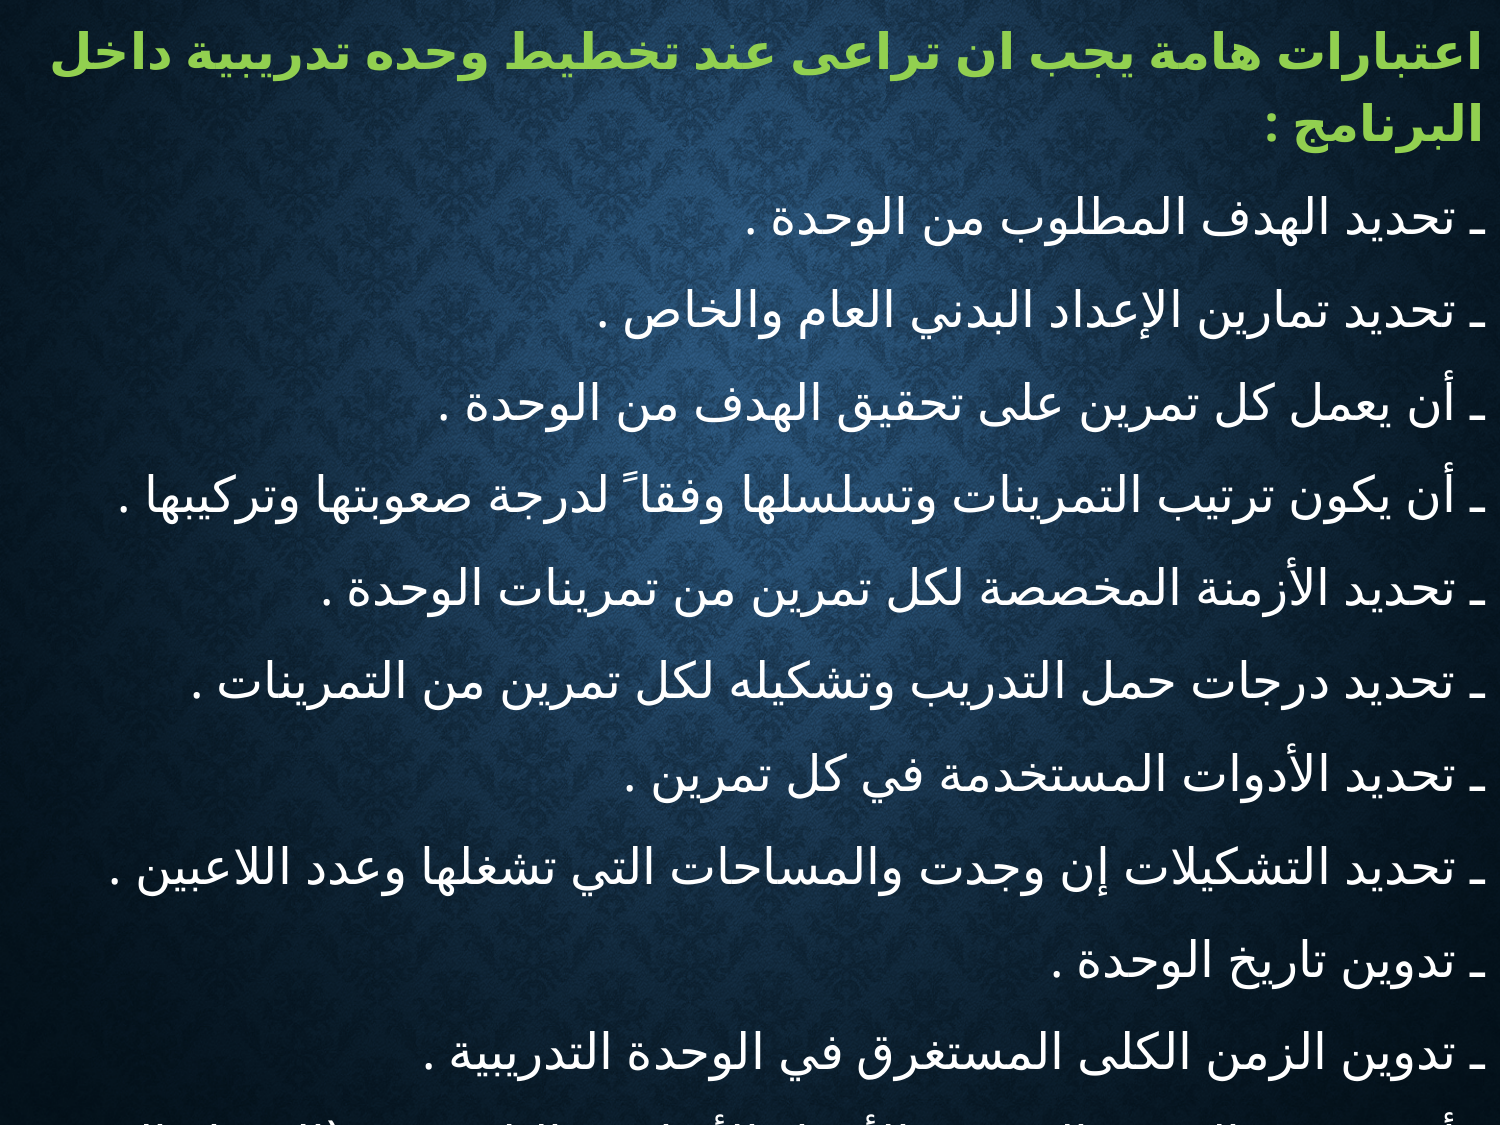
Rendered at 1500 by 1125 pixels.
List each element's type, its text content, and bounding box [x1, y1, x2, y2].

list اعتبارات هامة يجب ان تراعى عند تخطيط وحده تدريبية داخل البرنامج : ـ تحديد الهدف المطلوب من الوحدة . ـ تحديد تمارين الإعداد البدني العام والخاص . ـ أن يعمل كل تمرين على تحقيق الهدف من الوحدة . ـ أن يكون ترتيب التمرينات وتسلسلها وفقا ً لدرجة صعوبتها وتركيبها . ـ تحديد الأزمنة المخصصة لكل تمرين من تمرينات الوحدة . ـ تحديد درجات حمل التدريب وتشكيله لكل تمرين من التمرينات . ـ تحديد الأدوات المستخدمة في كل تمرين . ـ تحديد التشكيلات إن وجدت والمساحات التي تشغلها وعدد اللاعبين . ـ تدوين تاريخ الوحدة . ـ تدوين الزمن الكلى المستغرق في الوحدة التدريبية . ـ أن تتضمن الوحدة التدريبية الأجزاء الأساسية الثلاثة وهى(الإحماء،الجزء الرئيسي، التهدئة). [0, 0, 1500, 1125]
